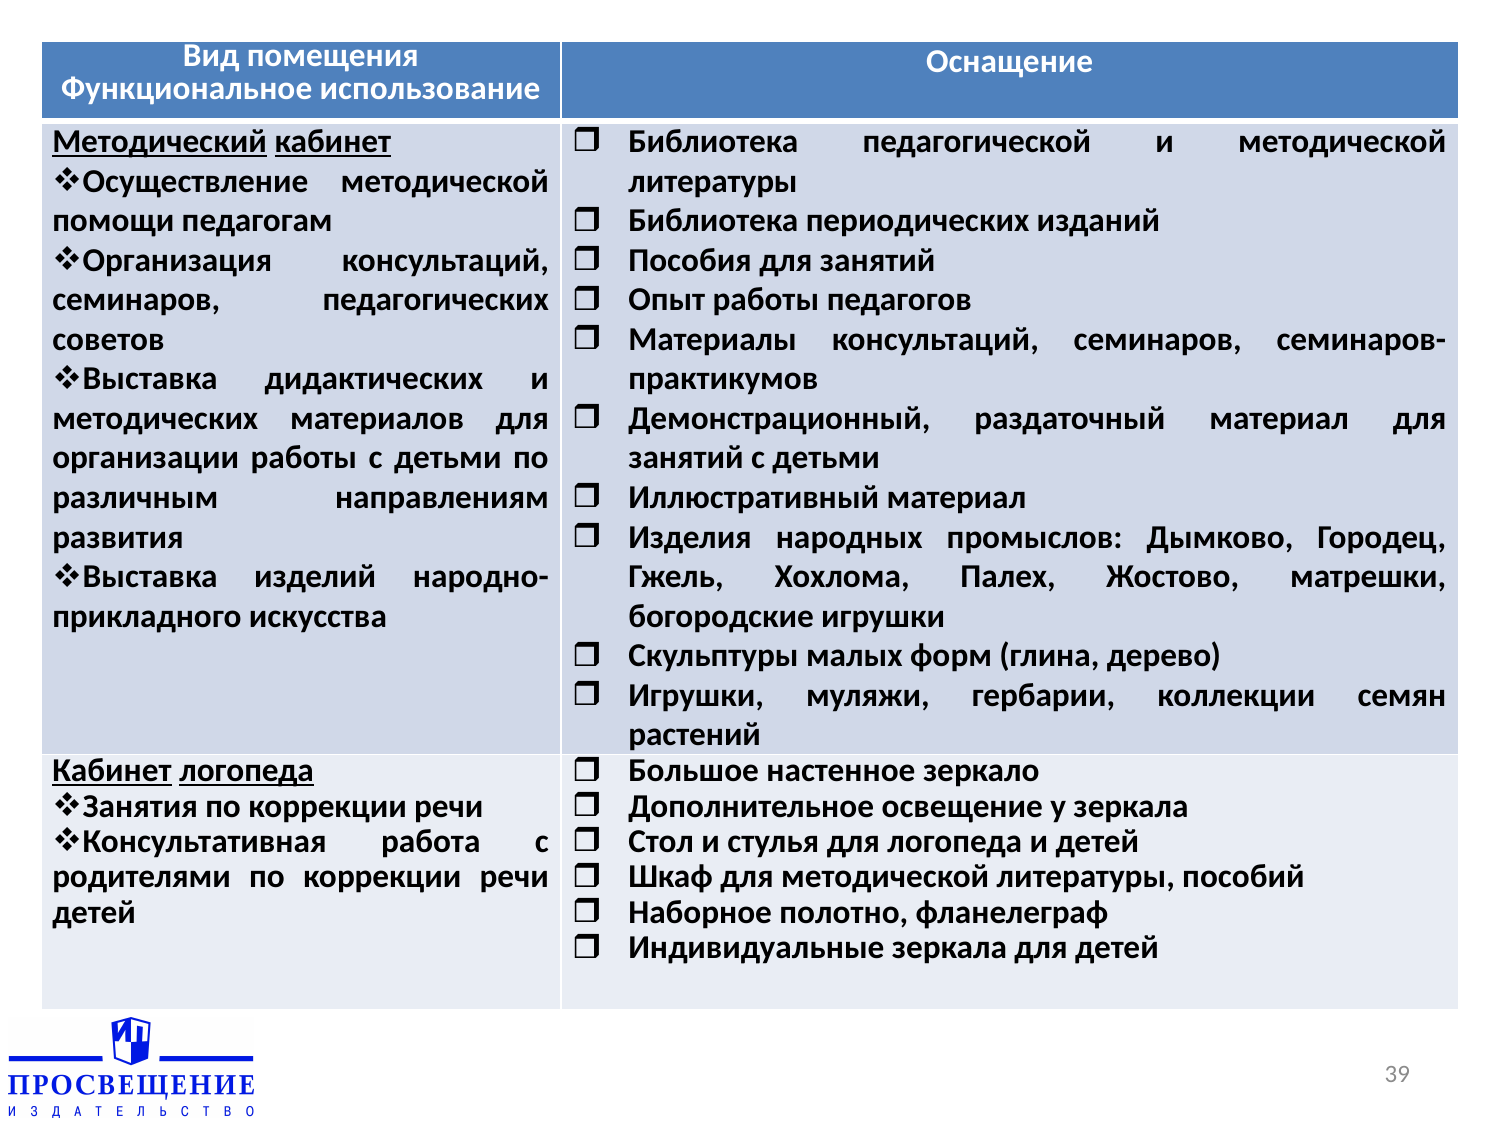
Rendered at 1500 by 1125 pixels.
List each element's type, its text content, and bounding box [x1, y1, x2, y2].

table_cell Методический кабинет Осуществление методической помощи педагогам Организация консультаций, семинаров, педагогических советов Выставка дидактических и методических материалов для организации работы с детьми по различным направлениям развития Выставка изделий народно-прикладного искусства [42, 124, 560, 754]
table_cell Библиотека педагогической и методической литературы Библиотека периодических изданий Пособия для занятий Опыт работы педагогов Материалы консультаций, семинаров, семинаров-практикумов Демонстрационный, раздаточный материал для занятий с детьми Иллюстративный материал Изделия народных промыслов: Дымково, Городец, Гжель, Хохлома, Палех, Жостово, матрешки, богородские игрушки Скульптуры малых форм (глина, дерево) Игрушки, муляжи, гербарии, коллекции семян растений [562, 124, 1458, 754]
picture [8, 1017, 254, 1118]
table_cell Большое настенное зеркало Дополнительное освещение у зеркала Стол и стулья для логопеда и детей Шкаф для методической литературы, пособий Наборное полотно, фланелеграф Индивидуальные зеркала для детей [562, 755, 1458, 1009]
table_header Вид помещения Функциональное использование [42, 42, 560, 118]
table_cell Кабинет логопеда Занятия по коррекции речи Консультативная работа с родителями по коррекции речи детей [42, 755, 560, 1009]
slide_number 39 [1074, 1042, 1425, 1103]
table_header Оснащение [562, 42, 1458, 118]
